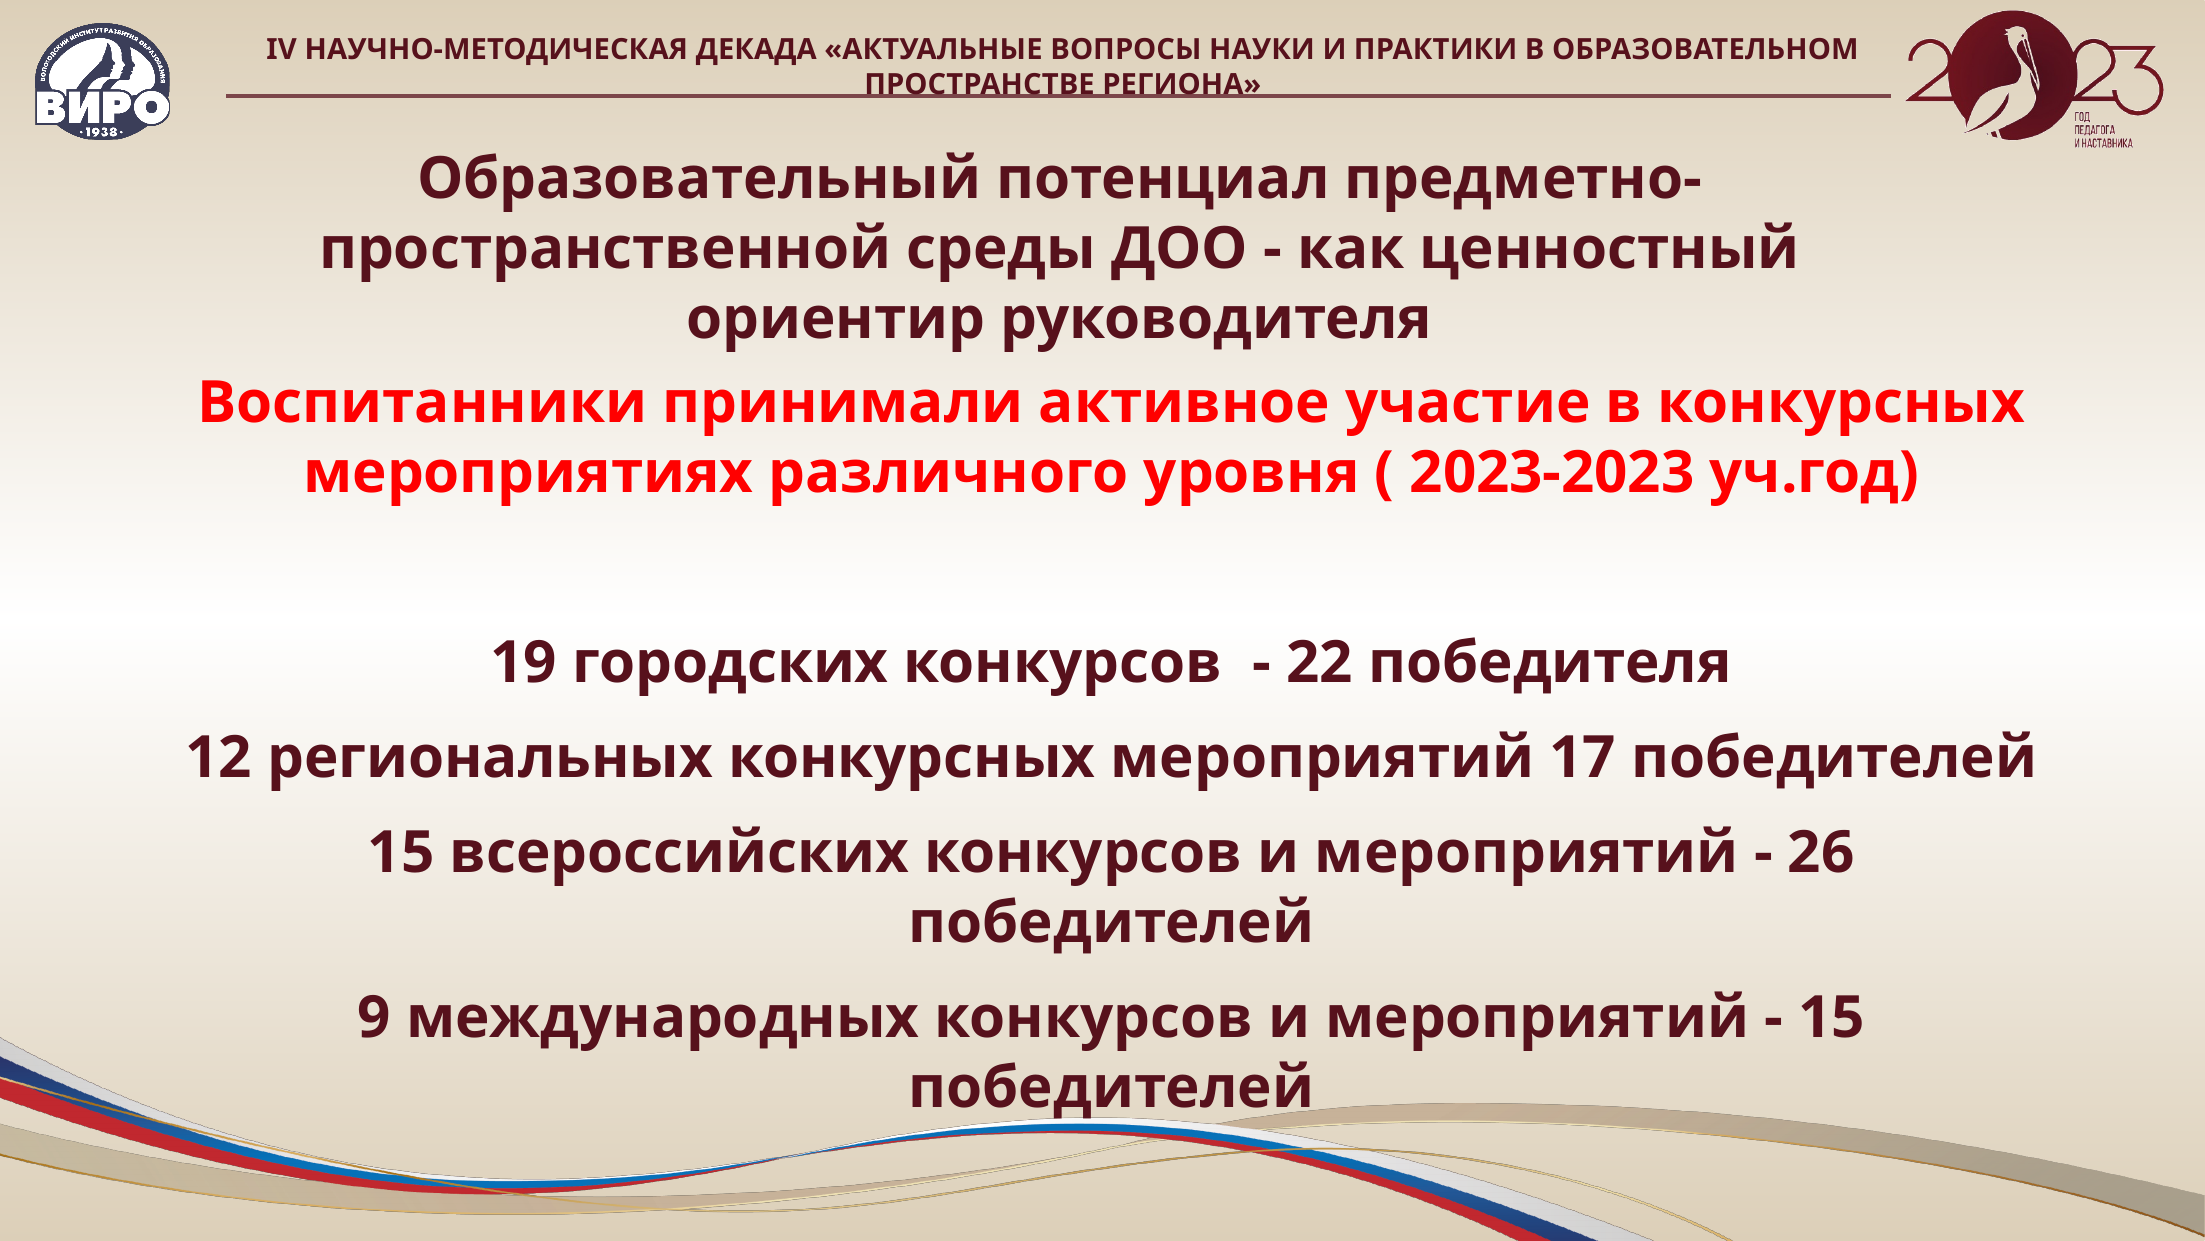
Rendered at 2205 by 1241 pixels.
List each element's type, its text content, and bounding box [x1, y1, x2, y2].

picture [35, 23, 170, 140]
picture [1890, 3, 2173, 156]
picture [0, 1037, 2205, 1241]
text_box IV НАУЧНО-МЕТОДИЧЕСКАЯ ДЕКАДА «АКТУАЛЬНЫЕ ВОПРОСЫ НАУКИ И ПРАКТИКИ В ОБРАЗОВАТЕЛЬНОМ ПРОСТРАНСТВЕ РЕГИОНА» [248, 97, 1878, 108]
text_box Образовательный потенциал предметно-пространственной среды ДОО - как ценностный ориентир руководителя [193, 133, 1926, 261]
text_box Воспитанники принимали активное участие в конкурсных мероприятиях различного уровня ( 2023-2023 уч.год) 19 городских конкурсов - 22 победителя 12 региональных конкурсных мероприятий 17 победителей 15 всероссийских конкурсов и мероприятий - 26 победителей 9 международных конкурсов и мероприятий - 15 победителей [169, 261, 2054, 1037]
text_box IV НАУЧНО-МЕТОДИЧЕСКАЯ ДЕКАДА «АКТУАЛЬНЫЕ ВОПРОСЫ НАУКИ И ПРАКТИКИ В ОБРАЗОВАТЕЛЬНОМ ПРОСТРАНСТВЕ РЕГИОНА» [248, 23, 1878, 95]
